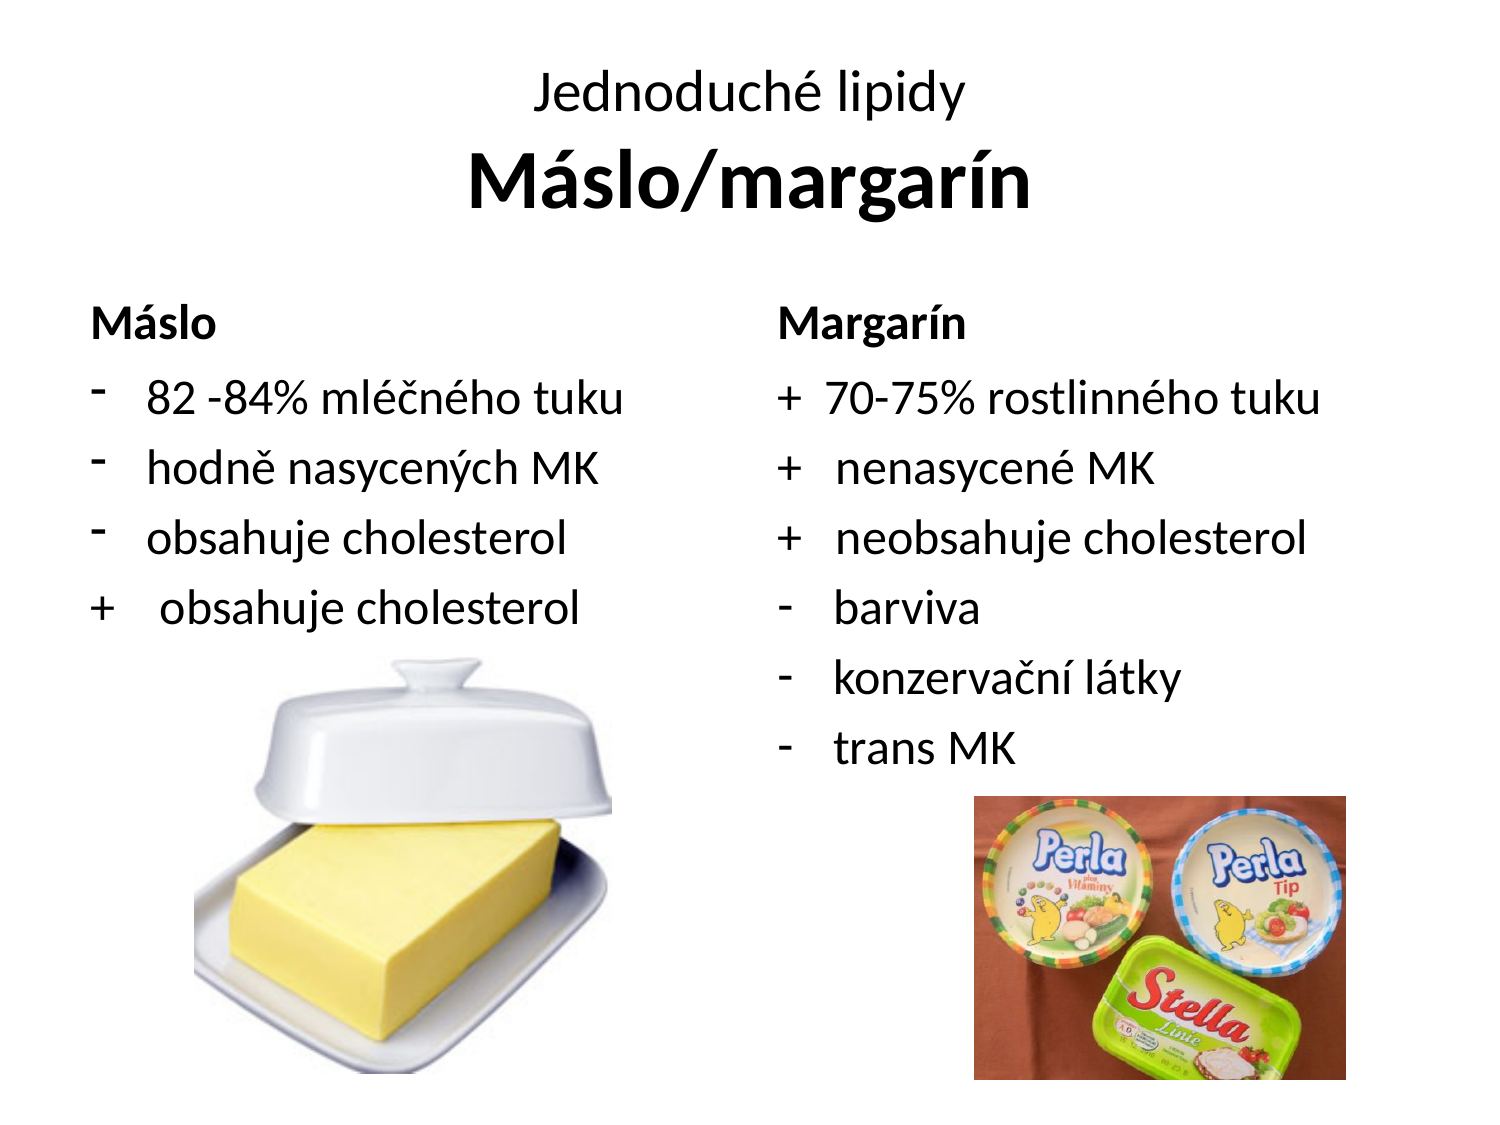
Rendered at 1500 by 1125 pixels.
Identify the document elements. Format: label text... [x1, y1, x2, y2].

title Jednoduché lipidy Máslo/margarín [75, 45, 1425, 233]
picture [974, 796, 1347, 1081]
list Margarín [761, 251, 1425, 356]
picture [194, 656, 612, 1074]
list Máslo [75, 251, 738, 356]
list + 70-75% rostlinného tuku + nenasycené MK + neobsahuje cholesterol barviva konzervační látky trans MK [761, 356, 1425, 1005]
list 82 -84% mléčného tuku hodně nasycených MK obsahuje cholesterol + obsahuje cholesterol [75, 356, 738, 1005]
